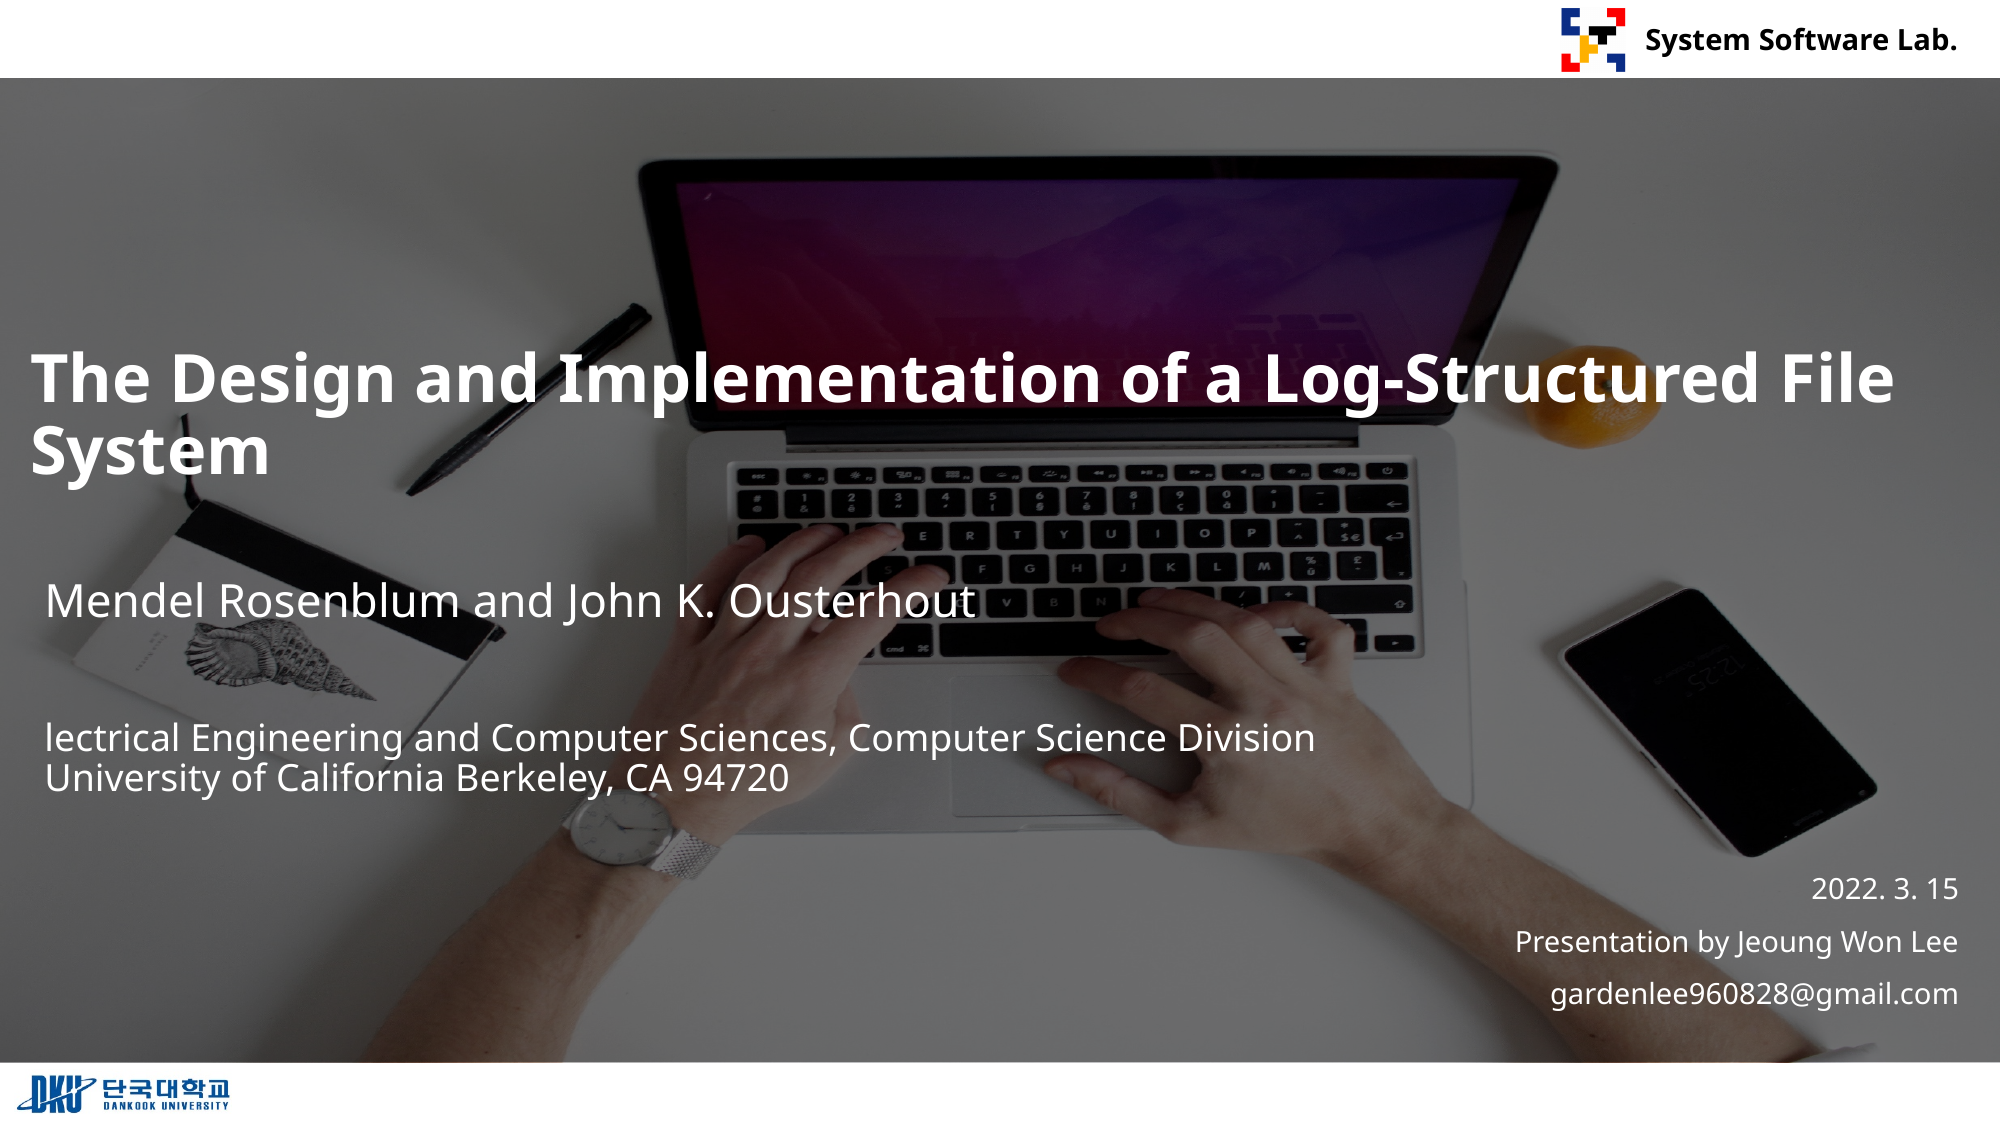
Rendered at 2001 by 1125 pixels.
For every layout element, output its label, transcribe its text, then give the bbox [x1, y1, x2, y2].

picture [0, 78, 2000, 1063]
text_box Mendel Rosenblum and John K. Ousterhout lectrical Engineering and Computer Sciences, Computer Science Division University of California Berkeley, CA 94720 [29, 494, 1382, 859]
title The Design and Implementation of a Log-Structured File System [14, 337, 2000, 498]
subtitle 2022. 3. 15 Presentation by Jeoung Won Lee gardenlee960828@gmail.com [999, 858, 1975, 1019]
picture [1560, 7, 1626, 73]
picture [14, 1069, 232, 1118]
